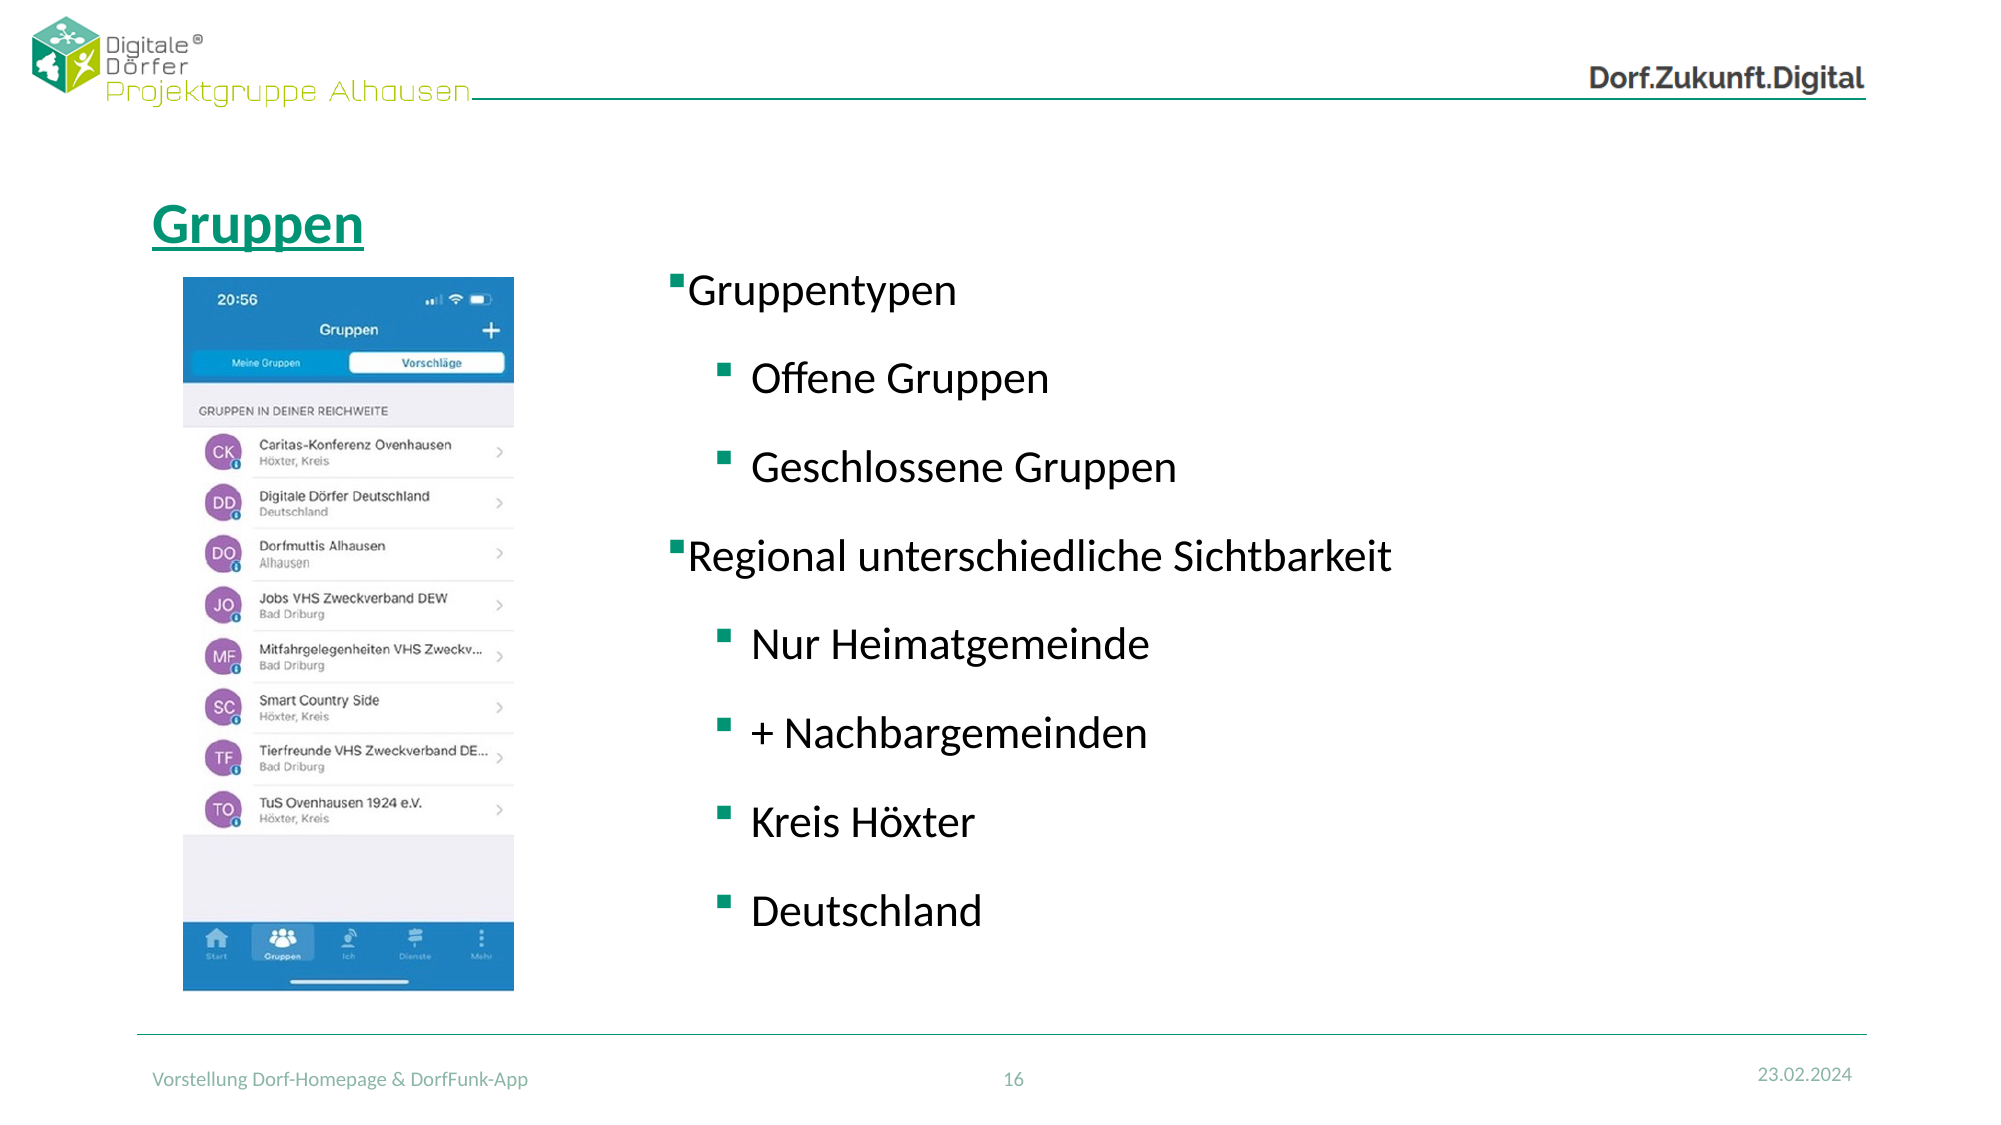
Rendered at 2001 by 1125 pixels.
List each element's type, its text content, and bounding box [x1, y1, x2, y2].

title Gruppen [137, 171, 1863, 278]
picture [30, 13, 472, 108]
picture [1586, 62, 1868, 96]
slide_number 16 [913, 1048, 1114, 1108]
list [182, 277, 514, 992]
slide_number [1699, 1042, 1868, 1103]
footer Vorstellung Dorf-Homepage & DorfFunk-App [137, 1048, 813, 1108]
text_box Gruppentypen Offene Gruppen Geschlossene Gruppen Regional unterschiedliche Sichtbarkeit Nur Heimatgemeinde + Nachbargemeinden Kreis Höxter Deutschland [651, 224, 1606, 1032]
